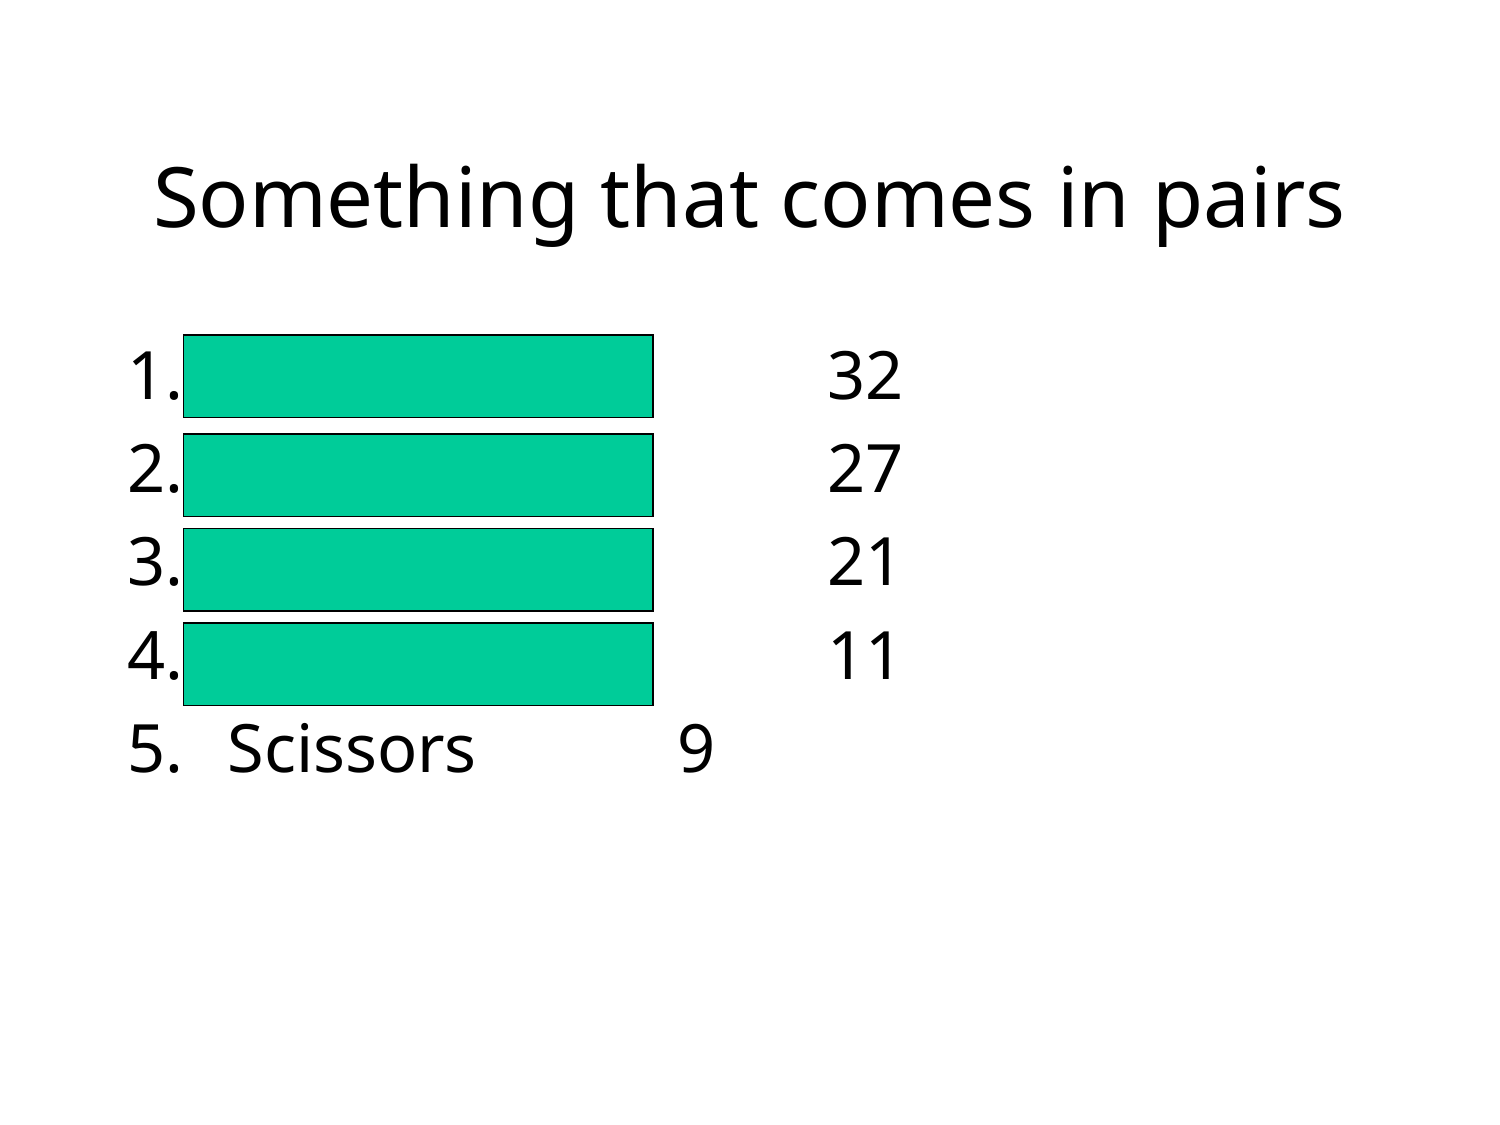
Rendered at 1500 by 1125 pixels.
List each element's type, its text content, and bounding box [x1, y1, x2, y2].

title Something that comes in pairs [112, 99, 1388, 288]
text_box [183, 334, 654, 706]
list Socks 32 Gloves 27 Shoes 21 Tights 11 Scissors 9 [112, 324, 1388, 1000]
